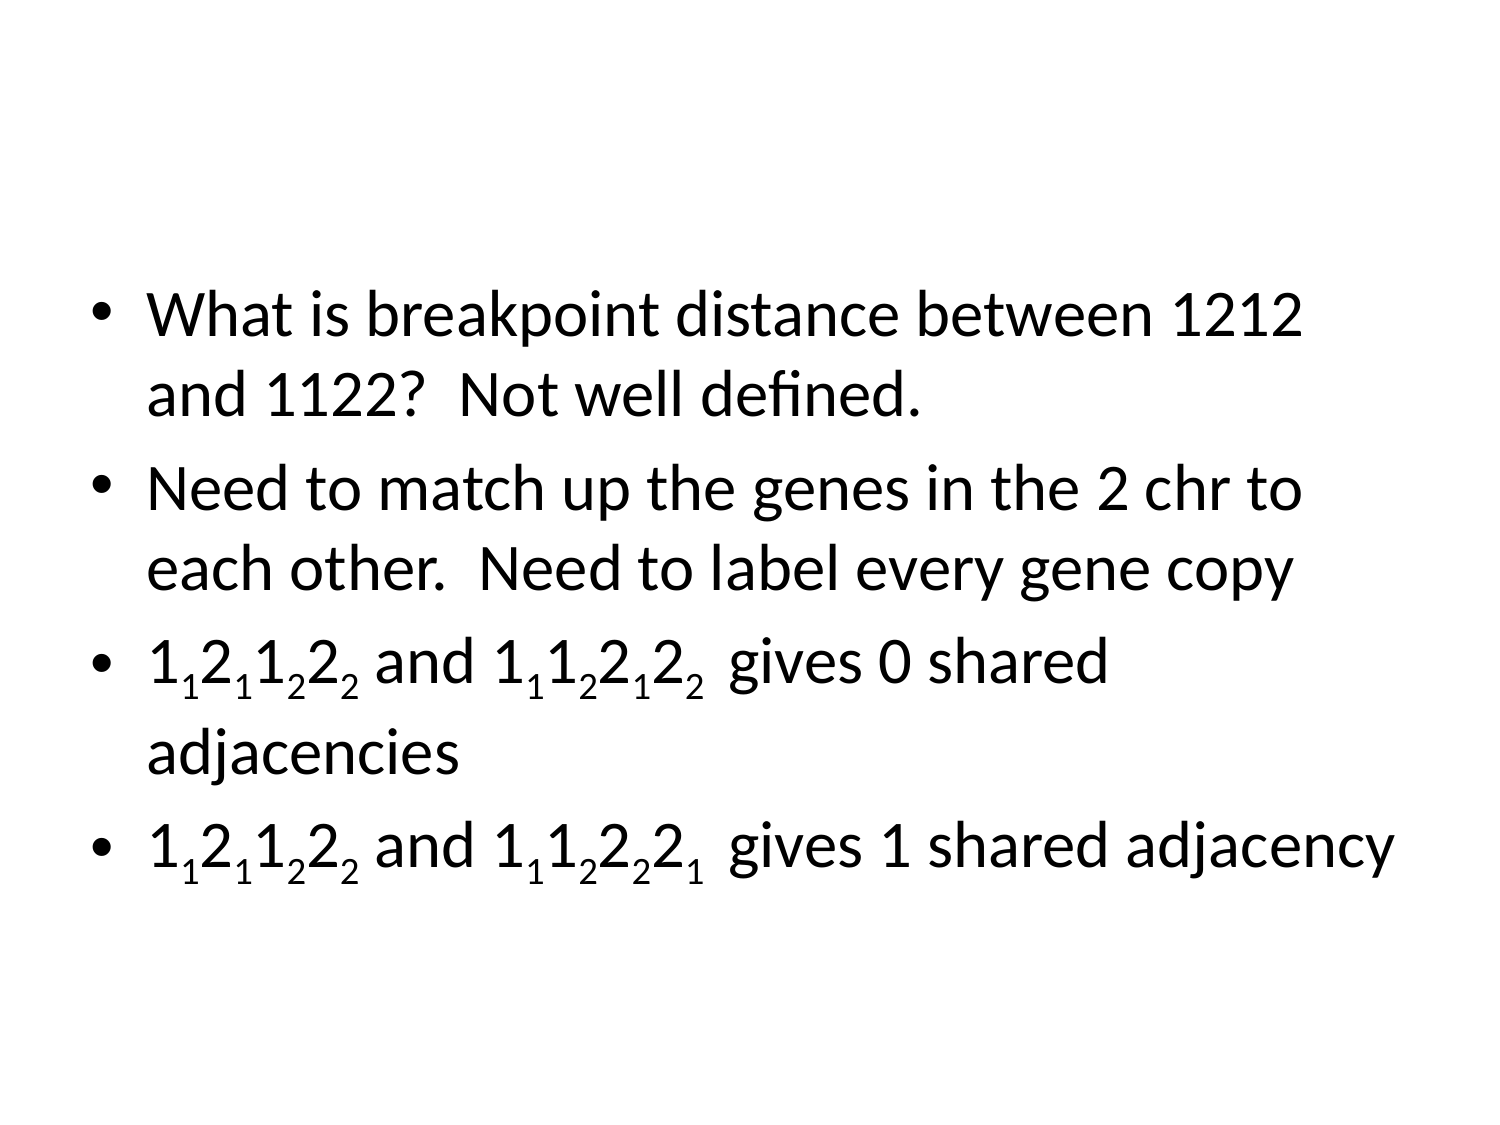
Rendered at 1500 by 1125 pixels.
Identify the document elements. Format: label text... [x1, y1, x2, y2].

list What is breakpoint distance between 1212 and 1122? Not well defined. Need to match up the genes in the 2 chr to each other. Need to label every gene copy 11211222 and 11122122 gives 0 shared adjacencies 11211222 and 11122221 gives 1 shared adjacency [75, 262, 1425, 1005]
